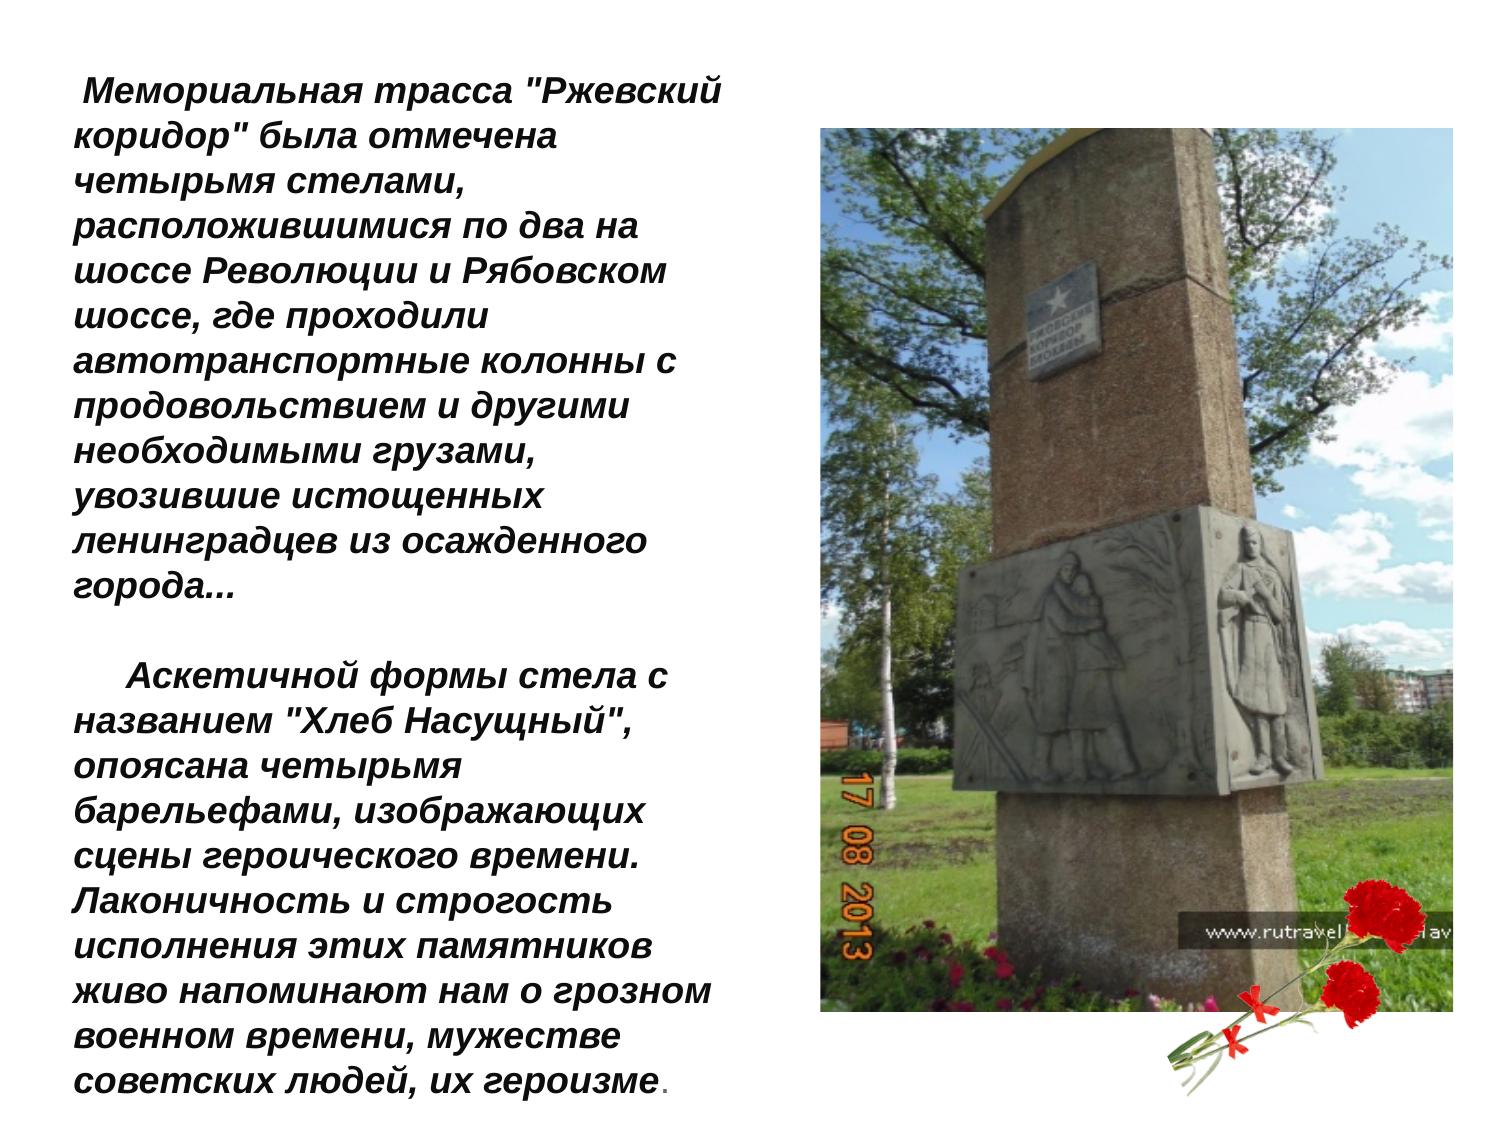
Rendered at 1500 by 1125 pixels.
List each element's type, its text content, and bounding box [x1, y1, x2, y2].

text_box Мемориальная трасса "Ржевский коридор" была отмечена четырьмя стелами, расположившимися по два на шоссе Революции и Рябовском шоссе, где проходили автотранспортные колонны с продовольствием и другими необходимыми грузами, увозившие истощенных ленинградцев из осажденного города... Аскетичной формы стела с названием "Хлеб Насущный", опоясана четырьмя барельефами, изображающих сцены героического времени. Лаконичность и строгость исполнения этих памятников живо напоминают нам о грозном военном времени, мужестве советских людей, их героизме. [58, 58, 739, 1109]
picture [820, 128, 1465, 1125]
